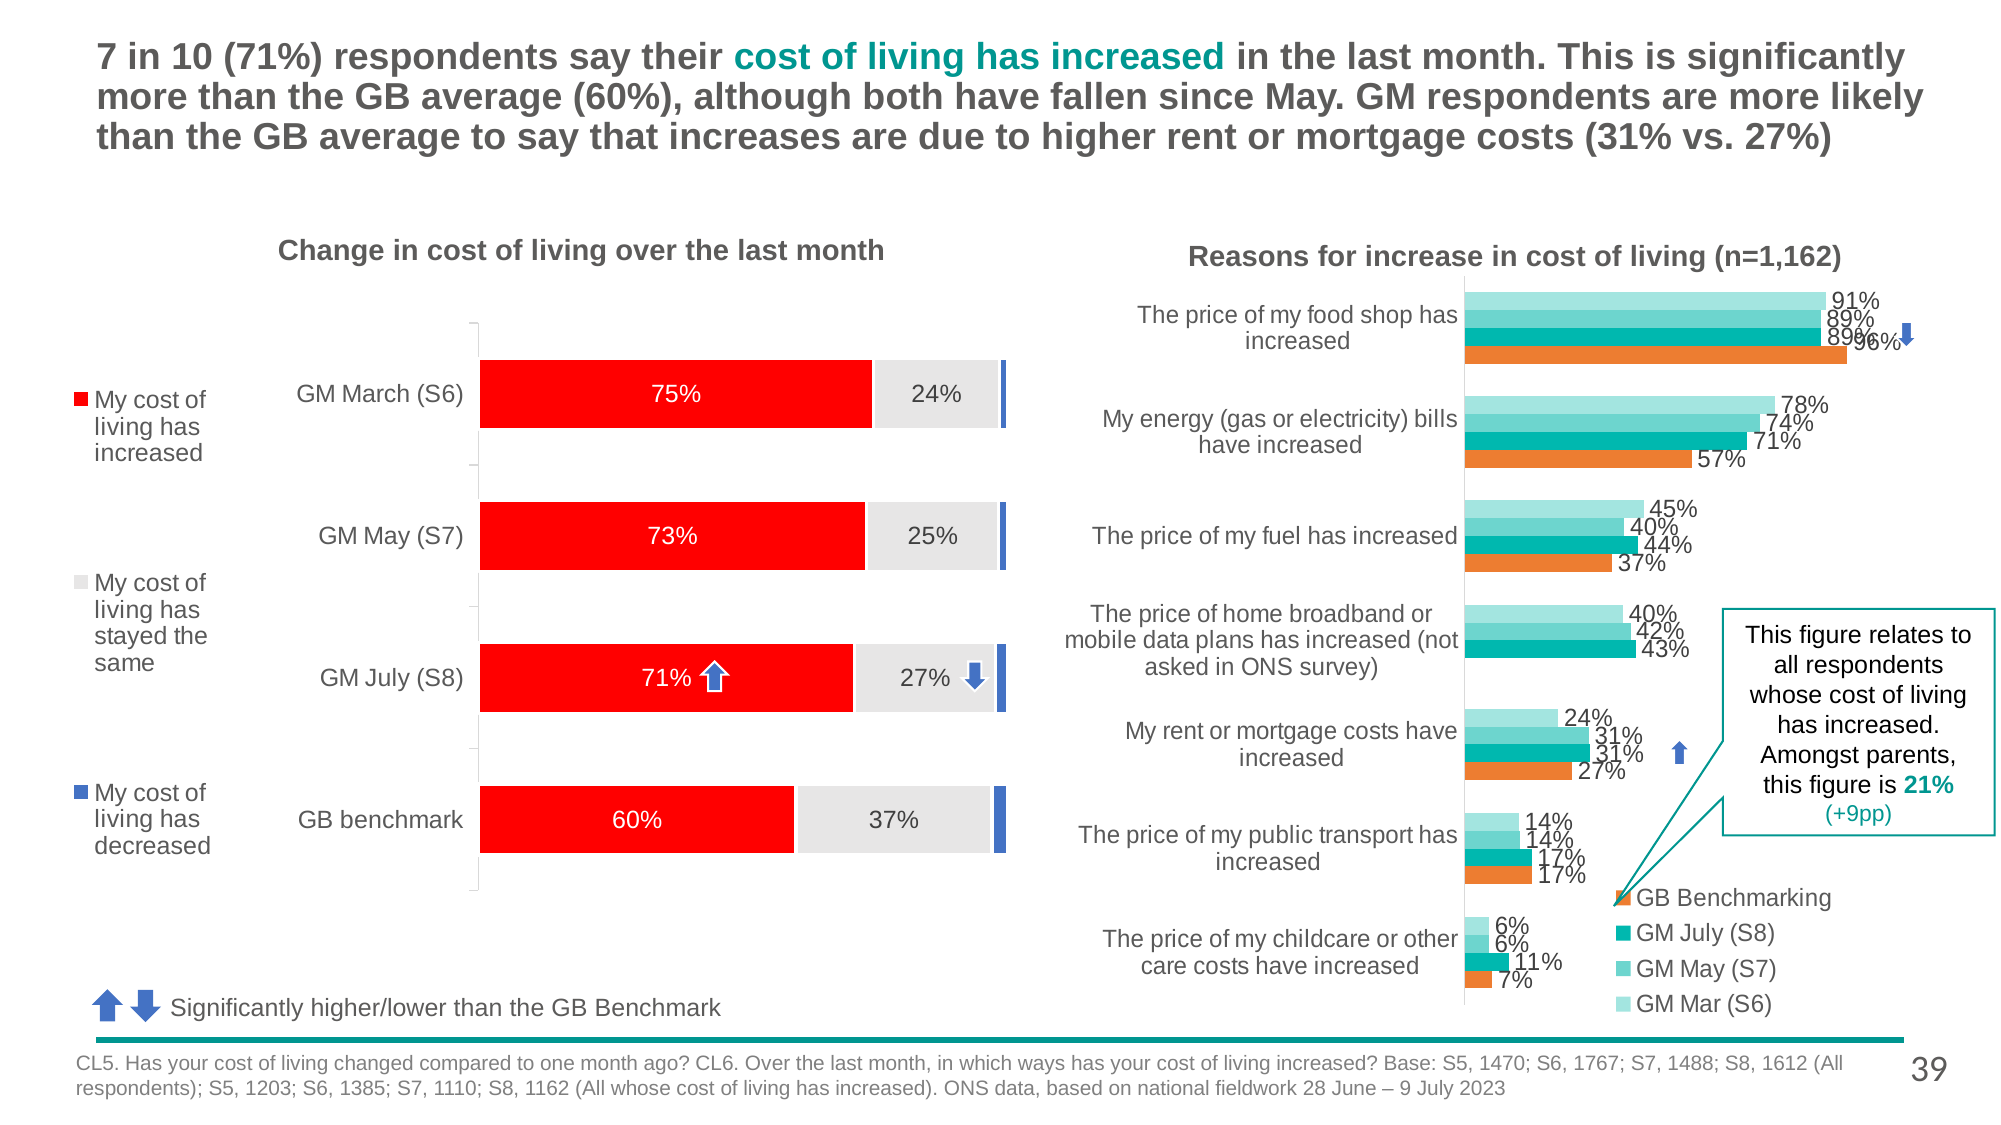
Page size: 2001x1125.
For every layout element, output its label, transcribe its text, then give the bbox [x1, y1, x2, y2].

text_box CL5. Has your cost of living changed compared to one month ago? CL6. Over the last month, in which ways has your cost of living increased? Base: S5, 1470; S6, 1767; S7, 1488; S8, 1612 (All respondents); S5, 1203; S6, 1385; S7, 1110; S8, 1162 (All whose cost of living has increased). ONS data, based on national fieldwork 28 June – 9 July 2023 [61, 1041, 1913, 1125]
chart [1057, 255, 1902, 1060]
chart [44, 271, 1013, 963]
text_box 39 [1895, 1036, 1975, 1098]
text_box This figure relates to all respondents whose cost of living has increased. Amongst parents, this figure is 21% (+9pp) [1902, 607, 1996, 837]
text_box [94, 984, 739, 1030]
text_box [1902, 320, 1920, 350]
text_box Change in cost of living over the last month [189, 230, 974, 266]
text_box Reasons for increase in cost of living (n=1,162) [1123, 237, 1908, 273]
title 7 in 10 (71%) respondents say their cost of living has increased in the last month. This is significantly more than the GB average (60%), although both have fallen since May. GM respondents are more likely than the GB average to say that increases are due to higher rent or mortgage costs (31% vs. 27%) [96, 36, 1956, 203]
